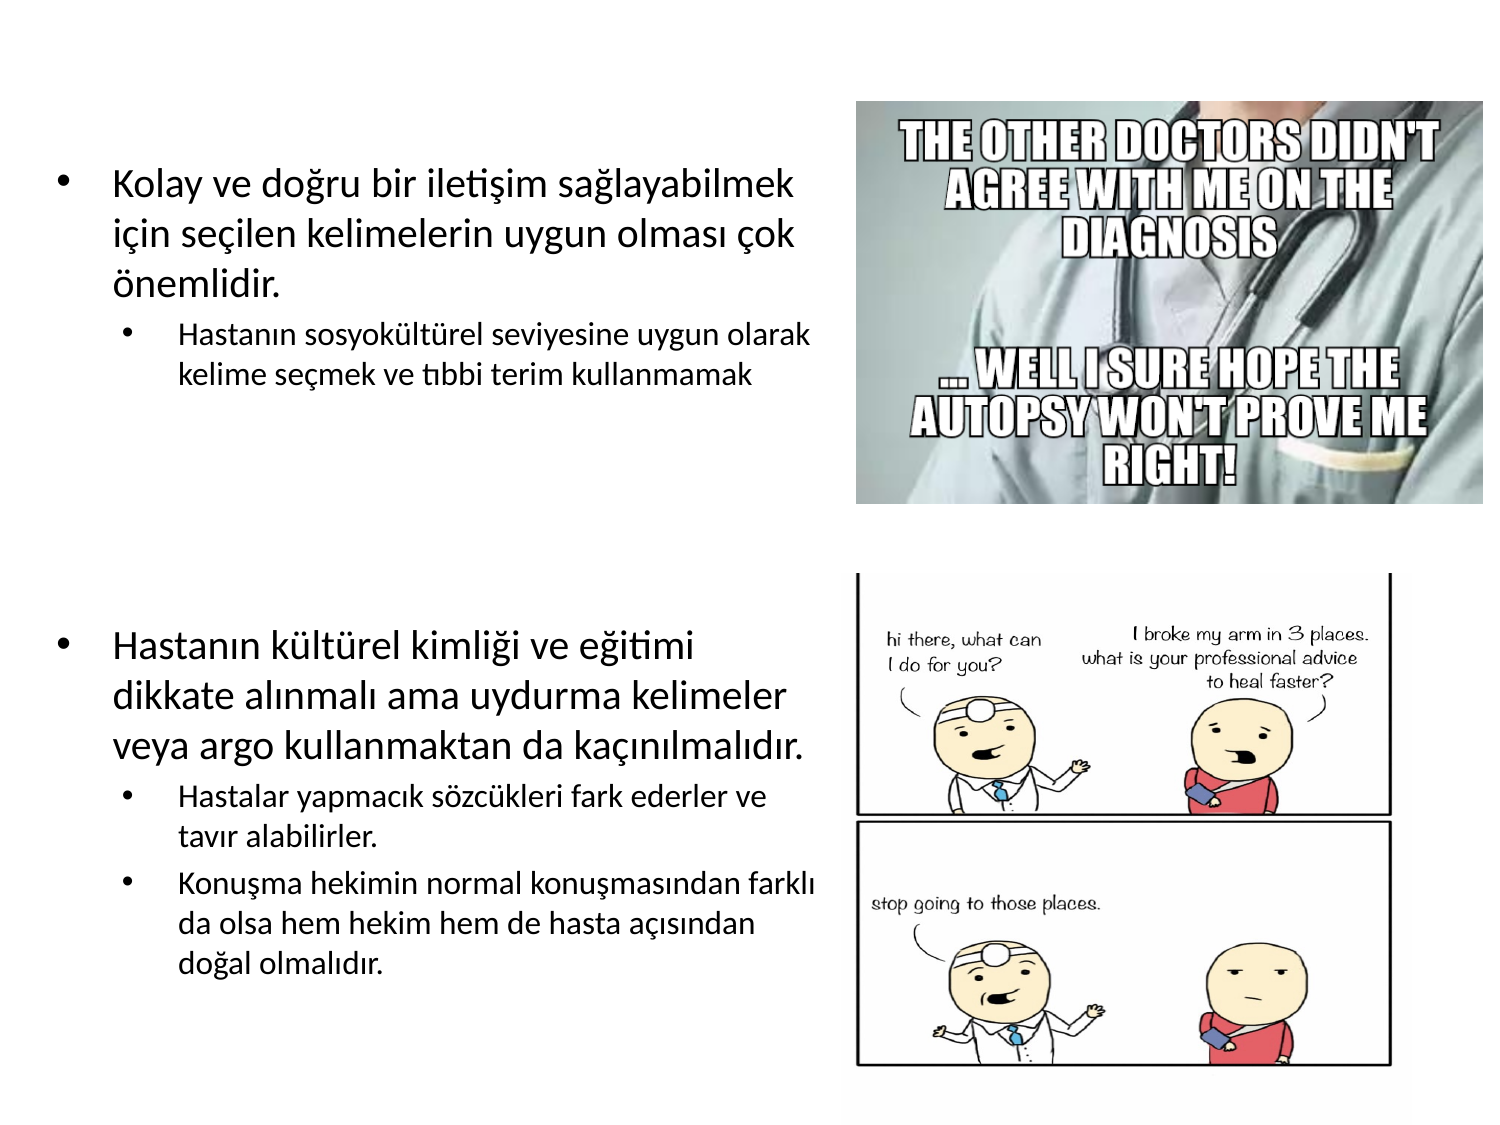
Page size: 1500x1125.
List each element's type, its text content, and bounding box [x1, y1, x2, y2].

picture [840, 573, 1412, 1125]
picture [856, 101, 1483, 504]
list Kolay ve doğru bir iletişim sağlayabilmek için seçilen kelimelerin uygun olması çok önemlidir. Hastanın sosyokültürel seviyesine uygun olarak kelime seçmek ve tıbbi terim kullanmamak Hastanın kültürel kimliği ve eğitimi dikkate alınmalı ama uydurma kelimeler veya argo kullanmaktan da kaçınılmalıdır. Hastalar yapmacık sözcükleri fark ederler ve tavır alabilirler. Konuşma hekimin normal konuşmasından farklı da olsa hem hekim hem de hasta açısından doğal olmalıdır. [41, 30, 833, 1059]
